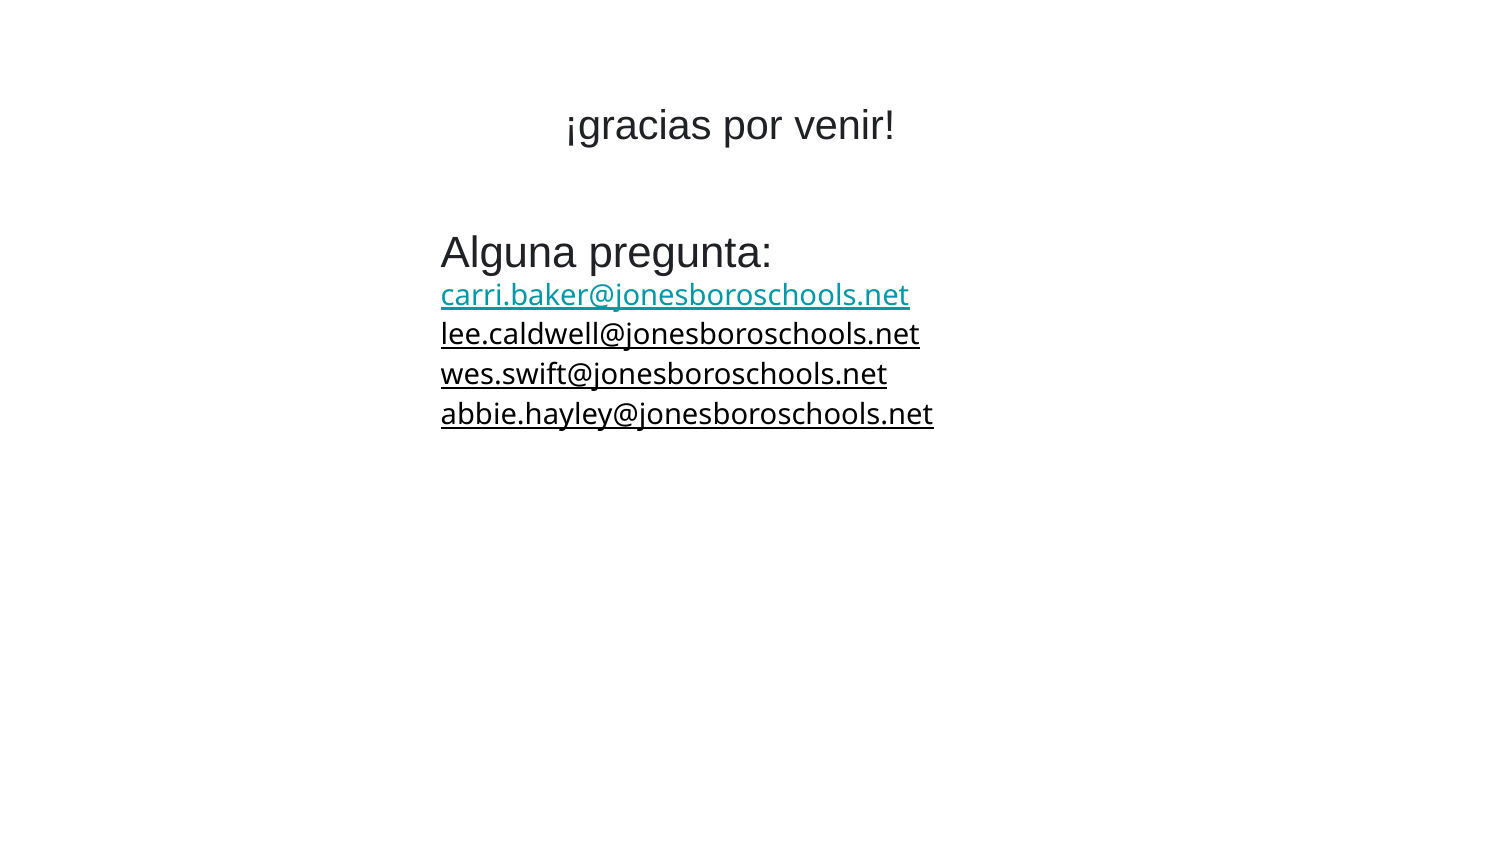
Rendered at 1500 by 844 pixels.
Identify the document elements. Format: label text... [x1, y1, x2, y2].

title ¡gracias por venir! [33, 68, 1432, 163]
text_box Alguna pregunta: carri.baker@jonesboroschools.net lee.caldwell@jonesboroschools.net wes.swift@jonesboroschools.net abbie.hayley@jonesboroschools.net [425, 193, 1102, 385]
